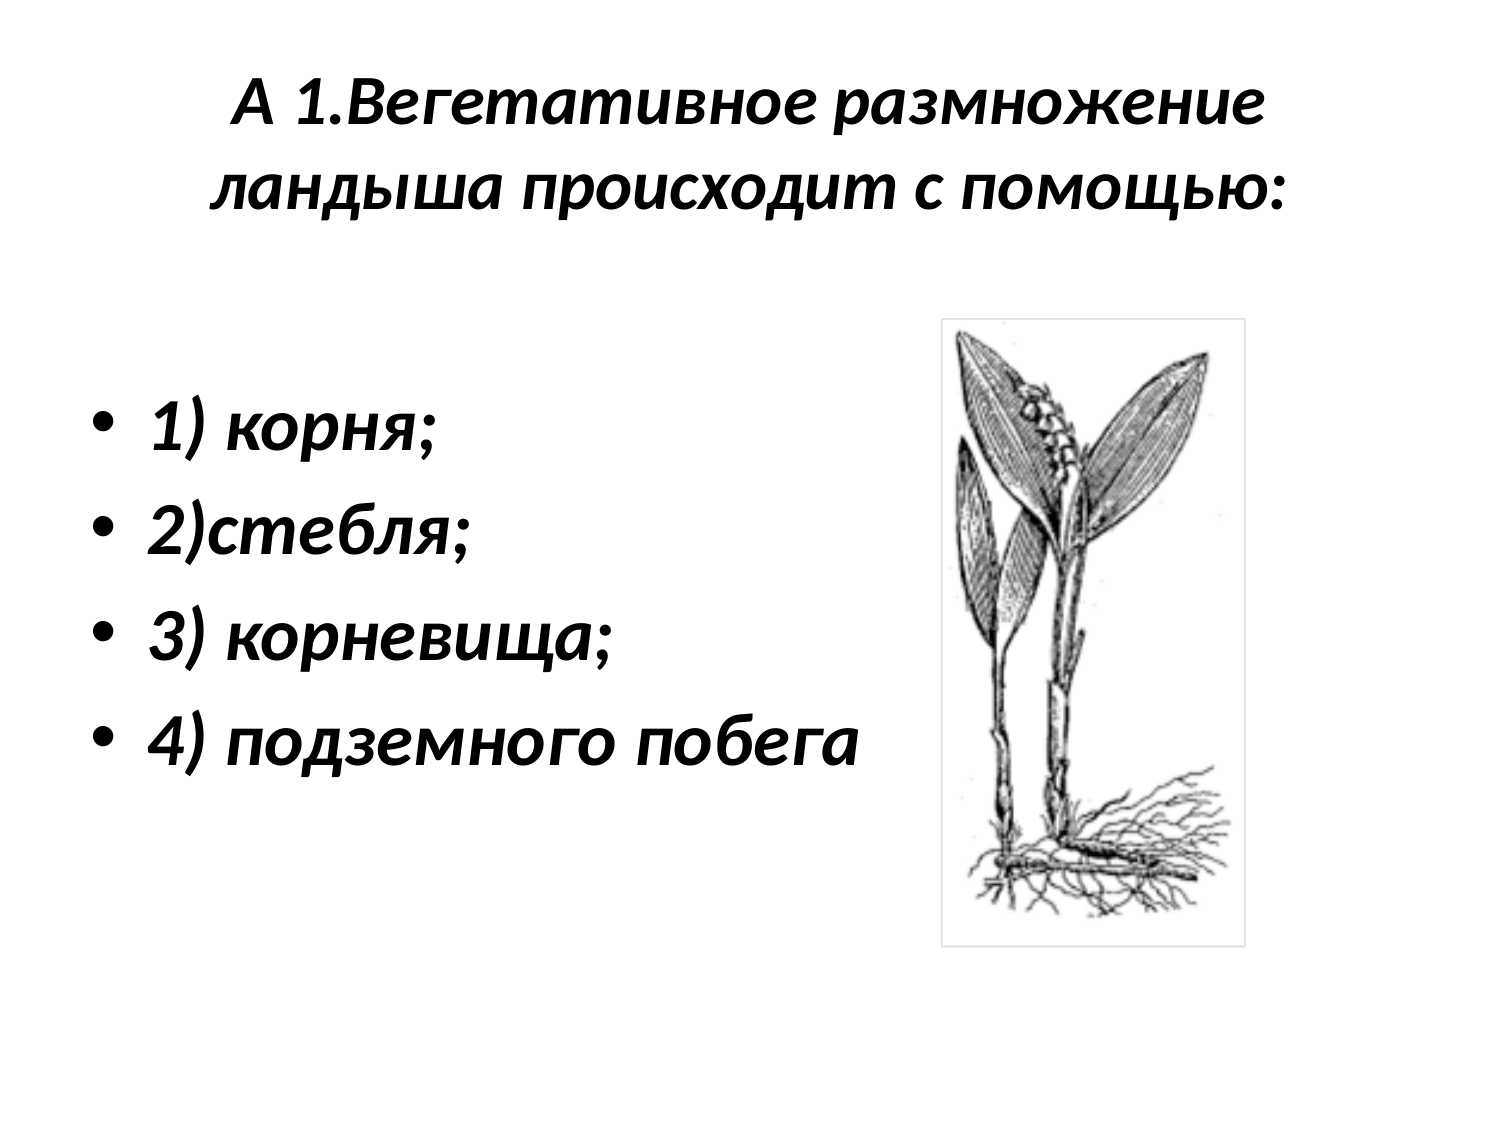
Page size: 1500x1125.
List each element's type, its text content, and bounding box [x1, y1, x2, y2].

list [939, 317, 1248, 950]
list 1) корня; 2)стебля; 3) корневища; 4) подземного побега [75, 262, 900, 1005]
title А 1.Вегетативное размножение ландыша происходит с помощью: [75, 45, 1425, 233]
